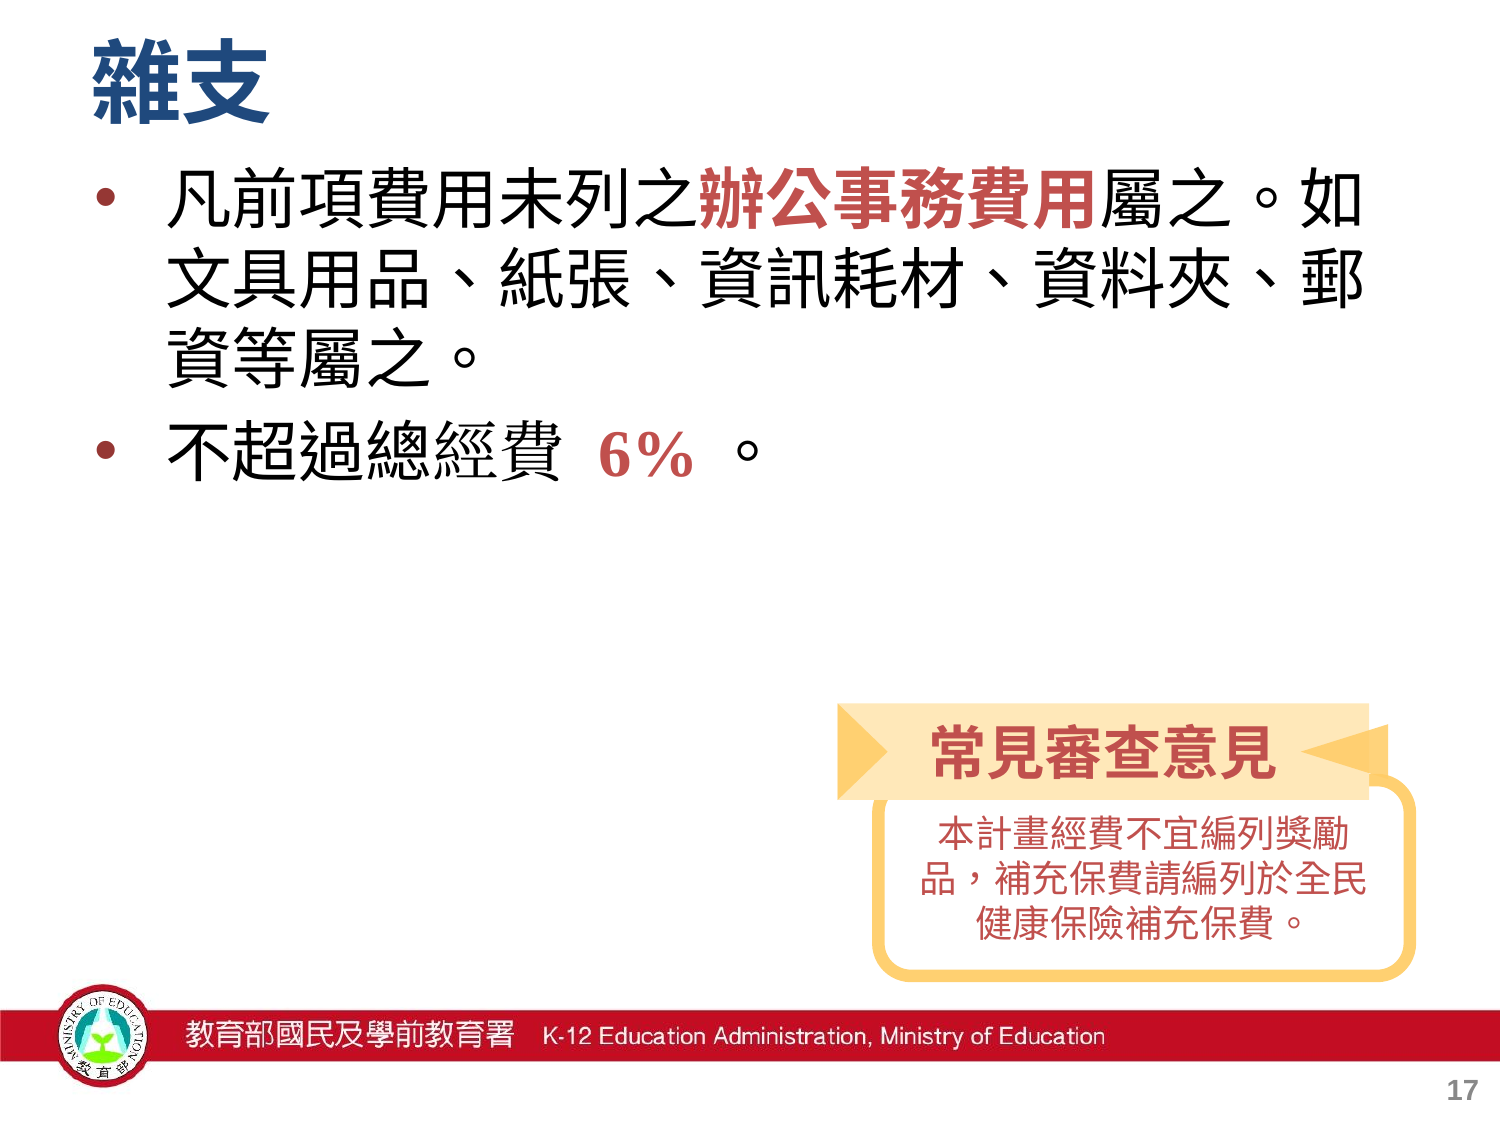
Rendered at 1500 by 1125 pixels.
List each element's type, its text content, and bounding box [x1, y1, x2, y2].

list 凡前項費用未列之辦公事務費用屬之。如文具用品、紙張、資訊耗材、資料夾、郵資等屬之。 不超過總經費 6%。 [75, 149, 1425, 975]
title 雜支 [75, 9, 1425, 149]
slide_number 16 [1144, 1058, 1495, 1119]
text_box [837, 703, 1370, 801]
text_box 本計畫經費不宜編列獎勵品，補充保費請編列於全民健康保險補充保費。 [878, 780, 1410, 976]
picture [0, 0, 1500, 1125]
